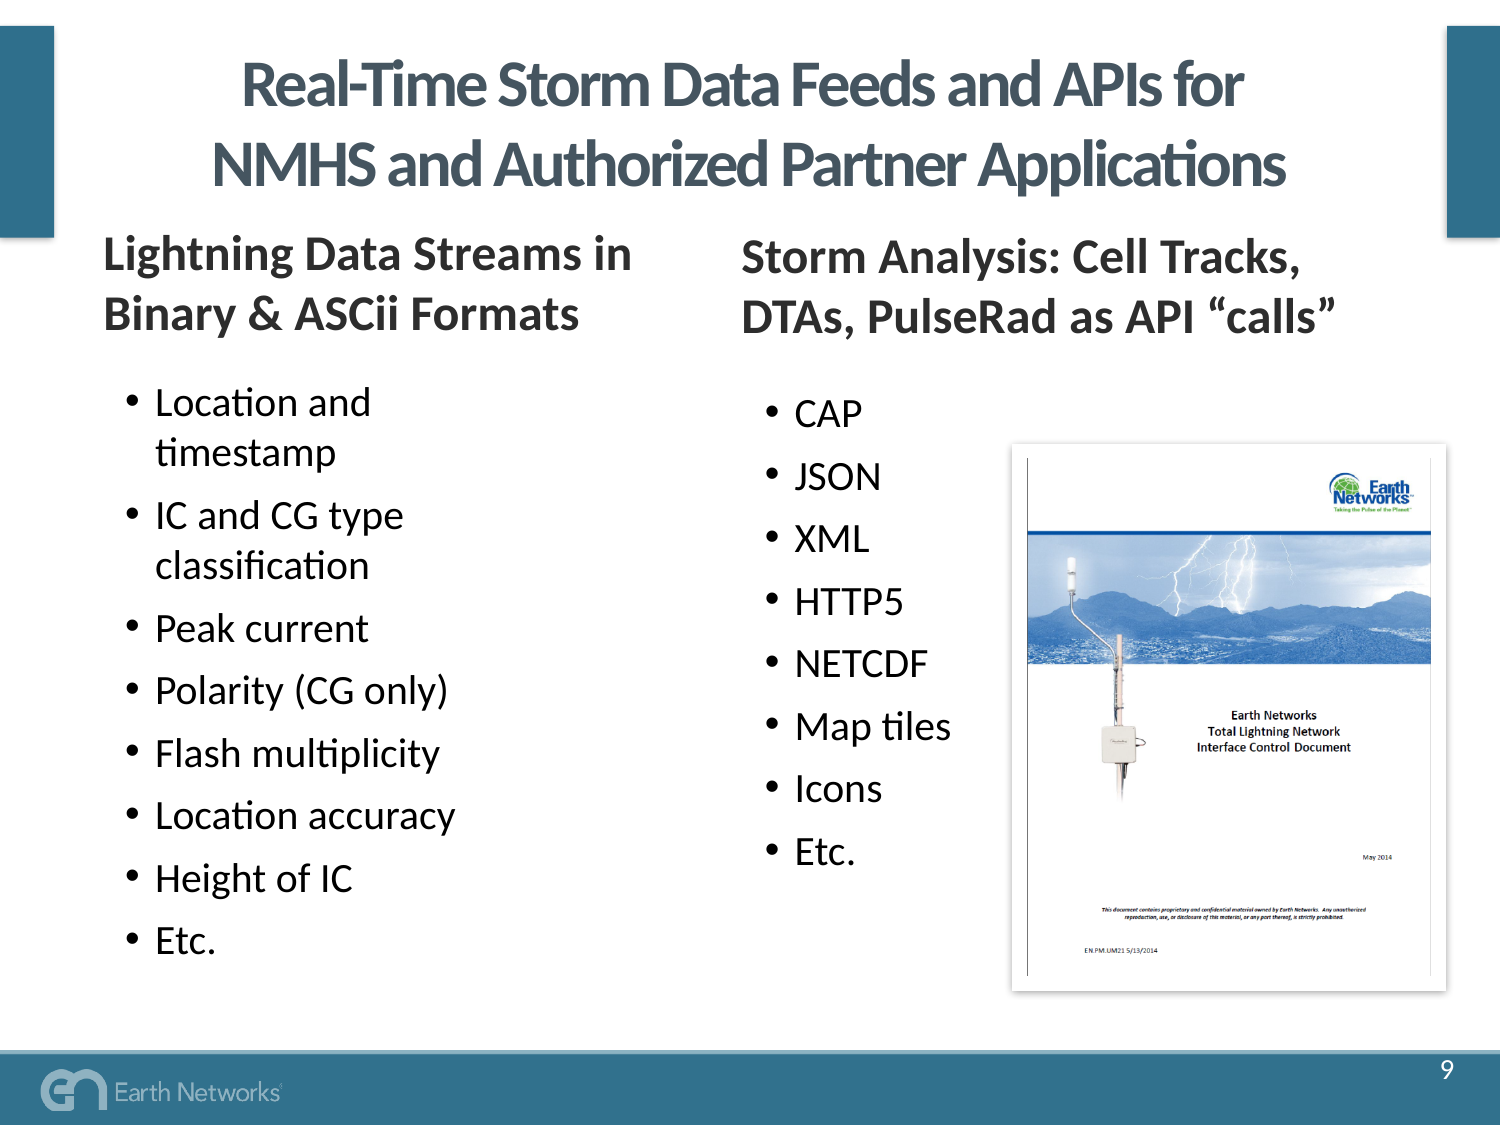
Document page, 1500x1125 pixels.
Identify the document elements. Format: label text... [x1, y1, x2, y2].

text_box Location and timestamp IC and CG type classification Peak current Polarity (CG only) Flash multiplicity Location accuracy Height of IC Etc. [110, 367, 573, 971]
text_box Storm Analysis: Cell Tracks, DTAs, PulseRad as API “calls” [726, 215, 1353, 351]
text_box Lightning Data Streams in Binary & ASCii Formats [88, 213, 712, 349]
title Real-Time Storm Data Feeds and APIs for NMHS and Authorized Partner Applications [75, 107, 1425, 207]
text_box CAP JSON XML HTTP5 NETCDF Map tiles Icons Etc. [749, 378, 1371, 882]
slide_number 9 [1137, 1042, 1470, 1103]
picture [1026, 458, 1432, 977]
